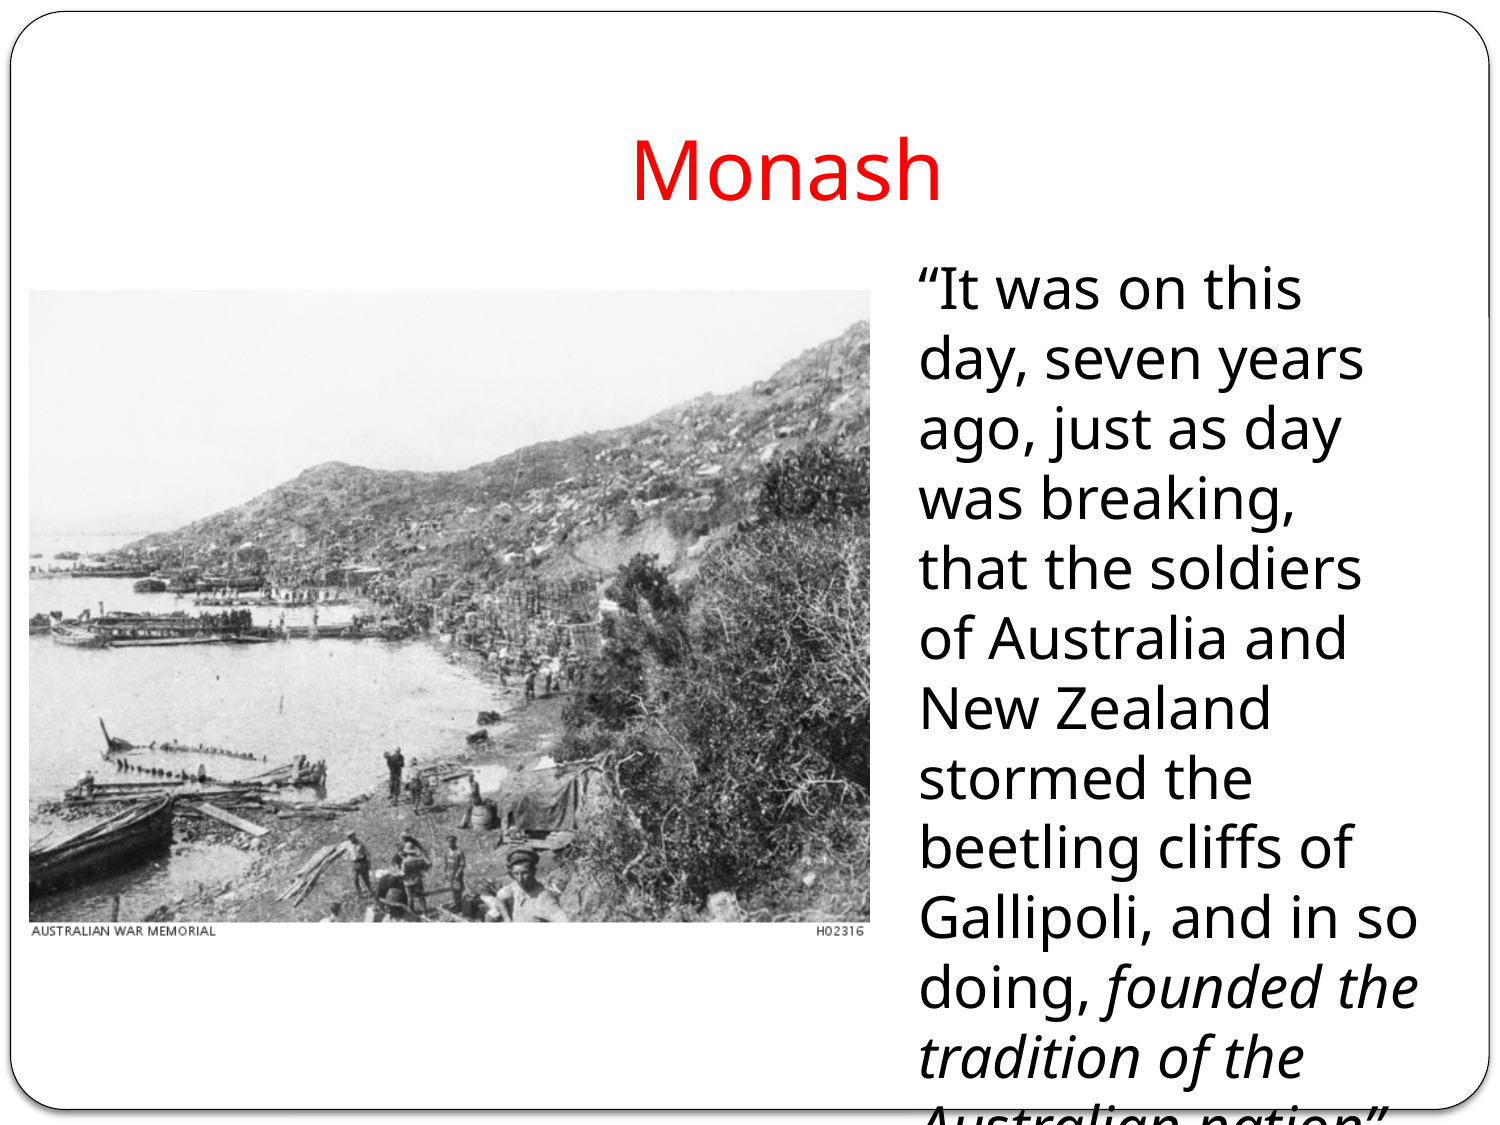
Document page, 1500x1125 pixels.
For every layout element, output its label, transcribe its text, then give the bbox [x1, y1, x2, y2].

title Monash [150, 45, 1425, 233]
picture [29, 290, 870, 941]
text_box “It was on this day, seven years ago, just as day was breaking, that the soldiers of Australia and New Zealand stormed the beetling cliffs of Gallipoli, and in so doing, founded the tradition of the Australian nation”. – Monash 1922 [903, 243, 1436, 1125]
